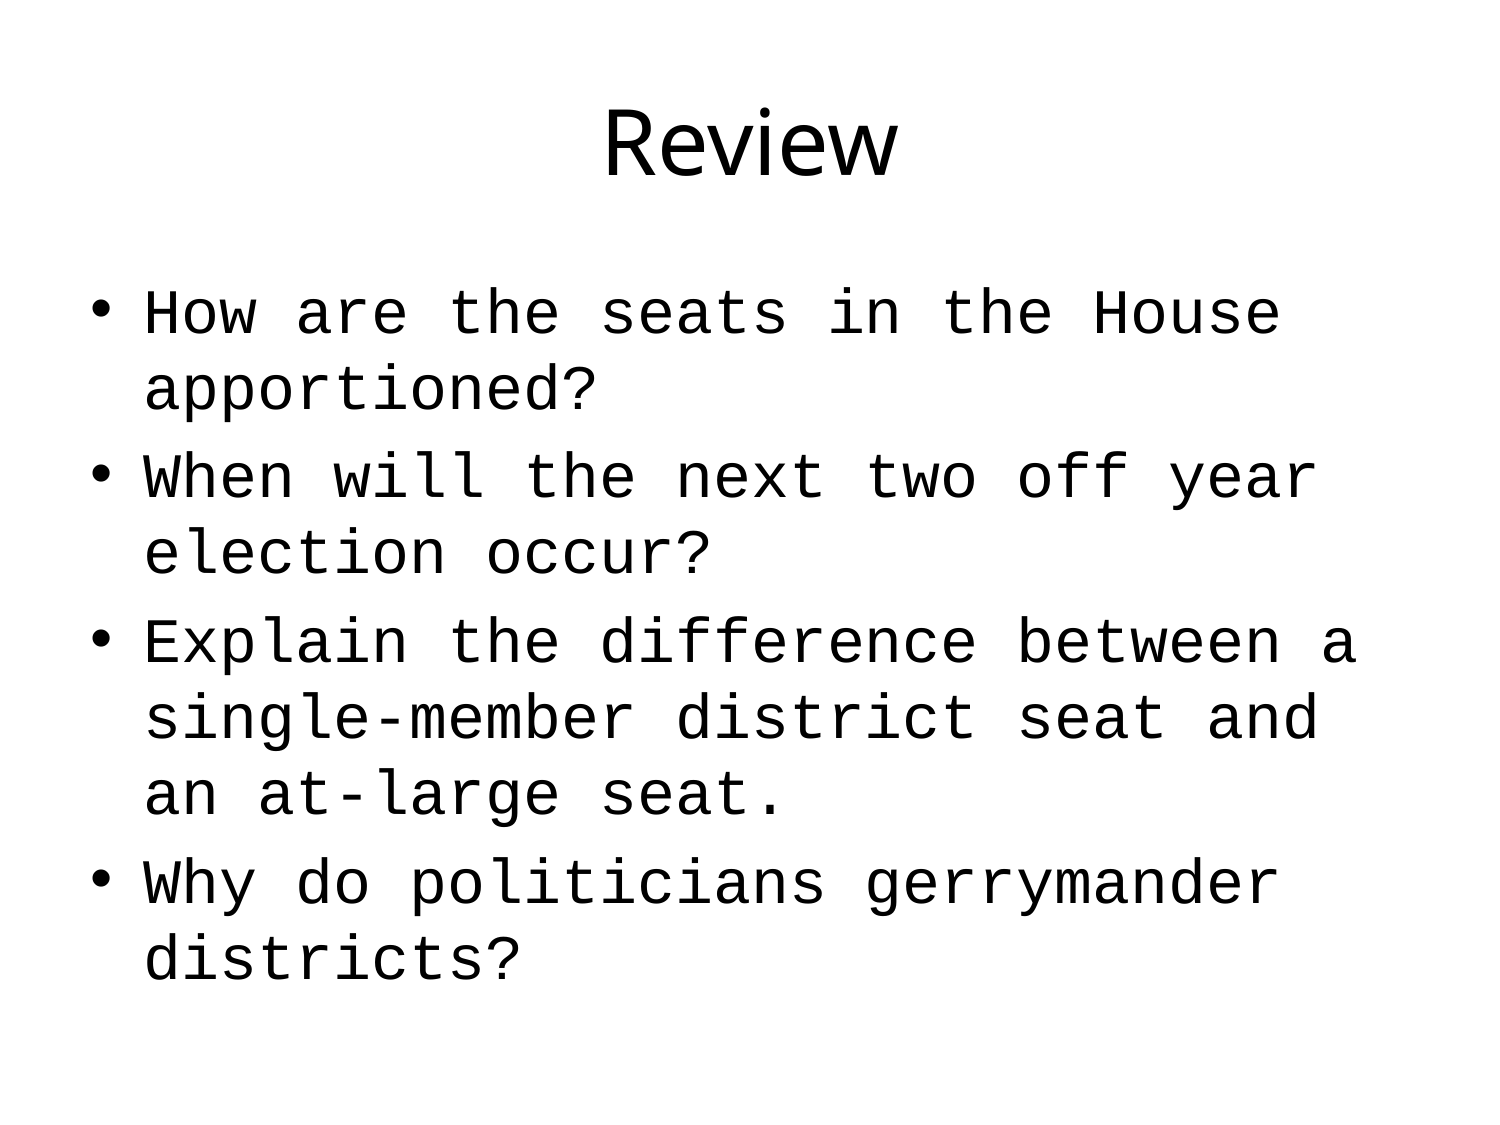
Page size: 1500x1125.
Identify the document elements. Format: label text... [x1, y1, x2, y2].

list How are the seats in the House apportioned? When will the next two off year election occur? Explain the difference between a single-member district seat and an at-large seat. Why do politicians gerrymander districts? [74, 262, 1426, 1006]
title Review [74, 44, 1426, 233]
